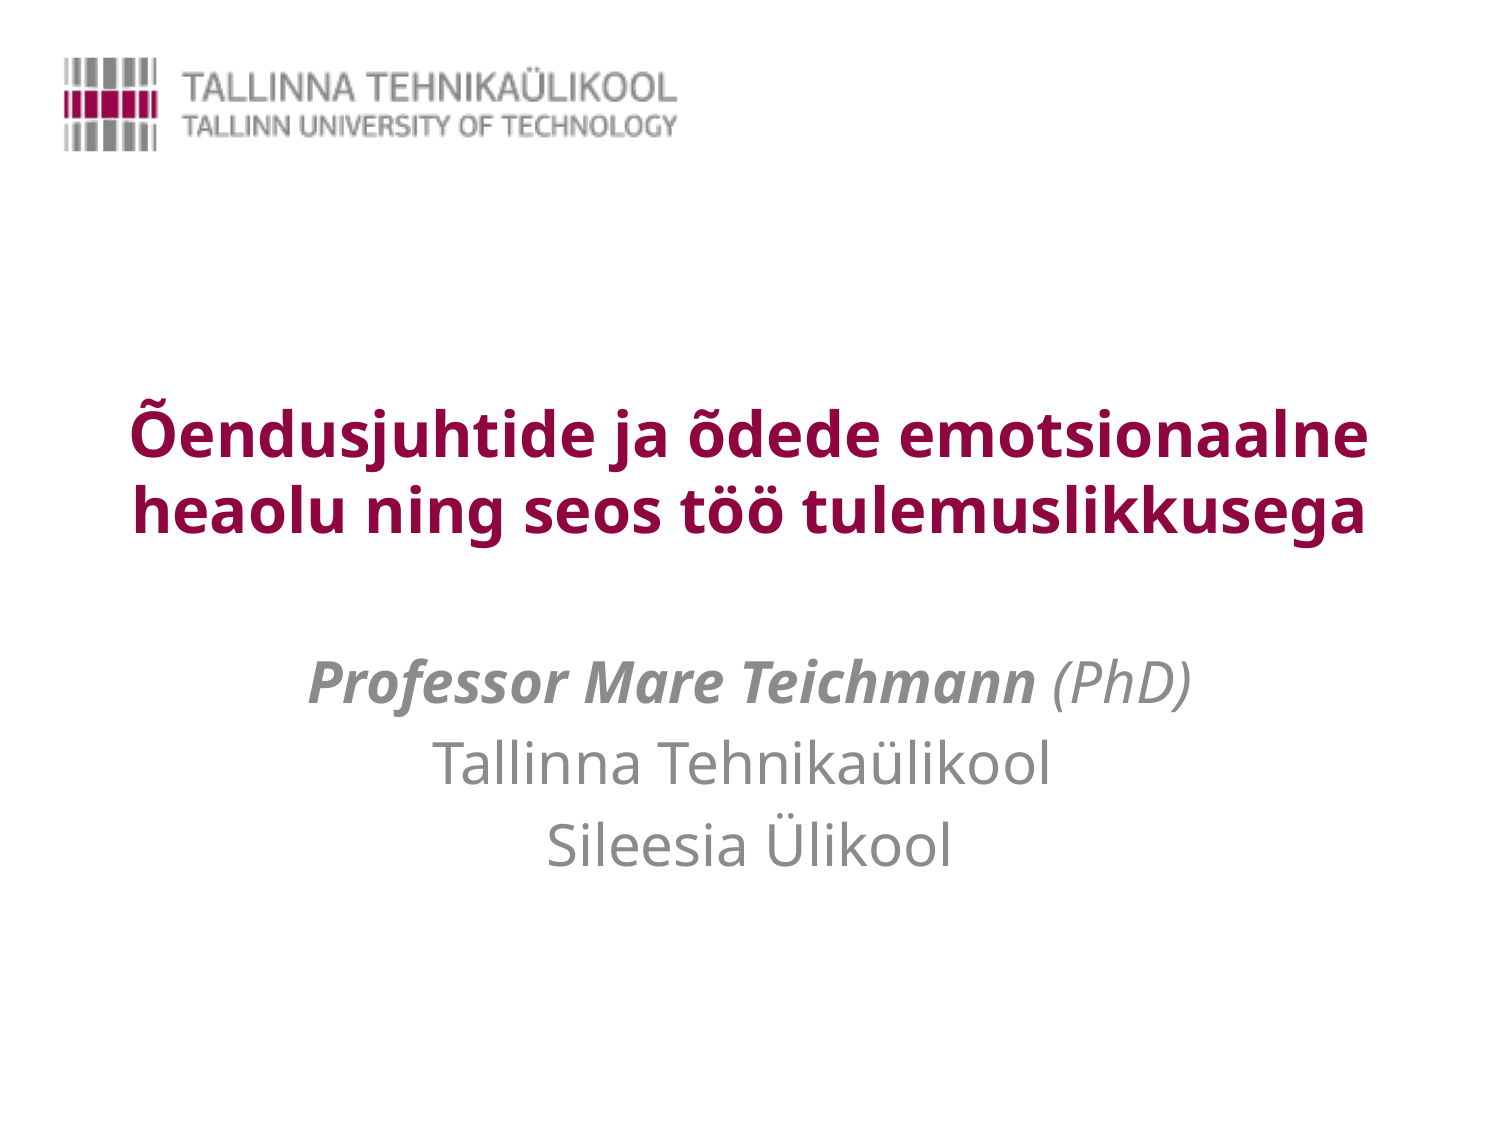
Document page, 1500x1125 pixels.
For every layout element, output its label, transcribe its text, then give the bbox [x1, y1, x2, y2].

subtitle Professor Mare Teichmann (PhD) Tallinna Tehnikaülikool Sileesia Ülikool [225, 637, 1275, 925]
title Õendusjuhtide ja õdede emotsionaalne heaolu ning seos töö tulemuslikkusega [112, 349, 1388, 591]
picture [29, 37, 728, 174]
